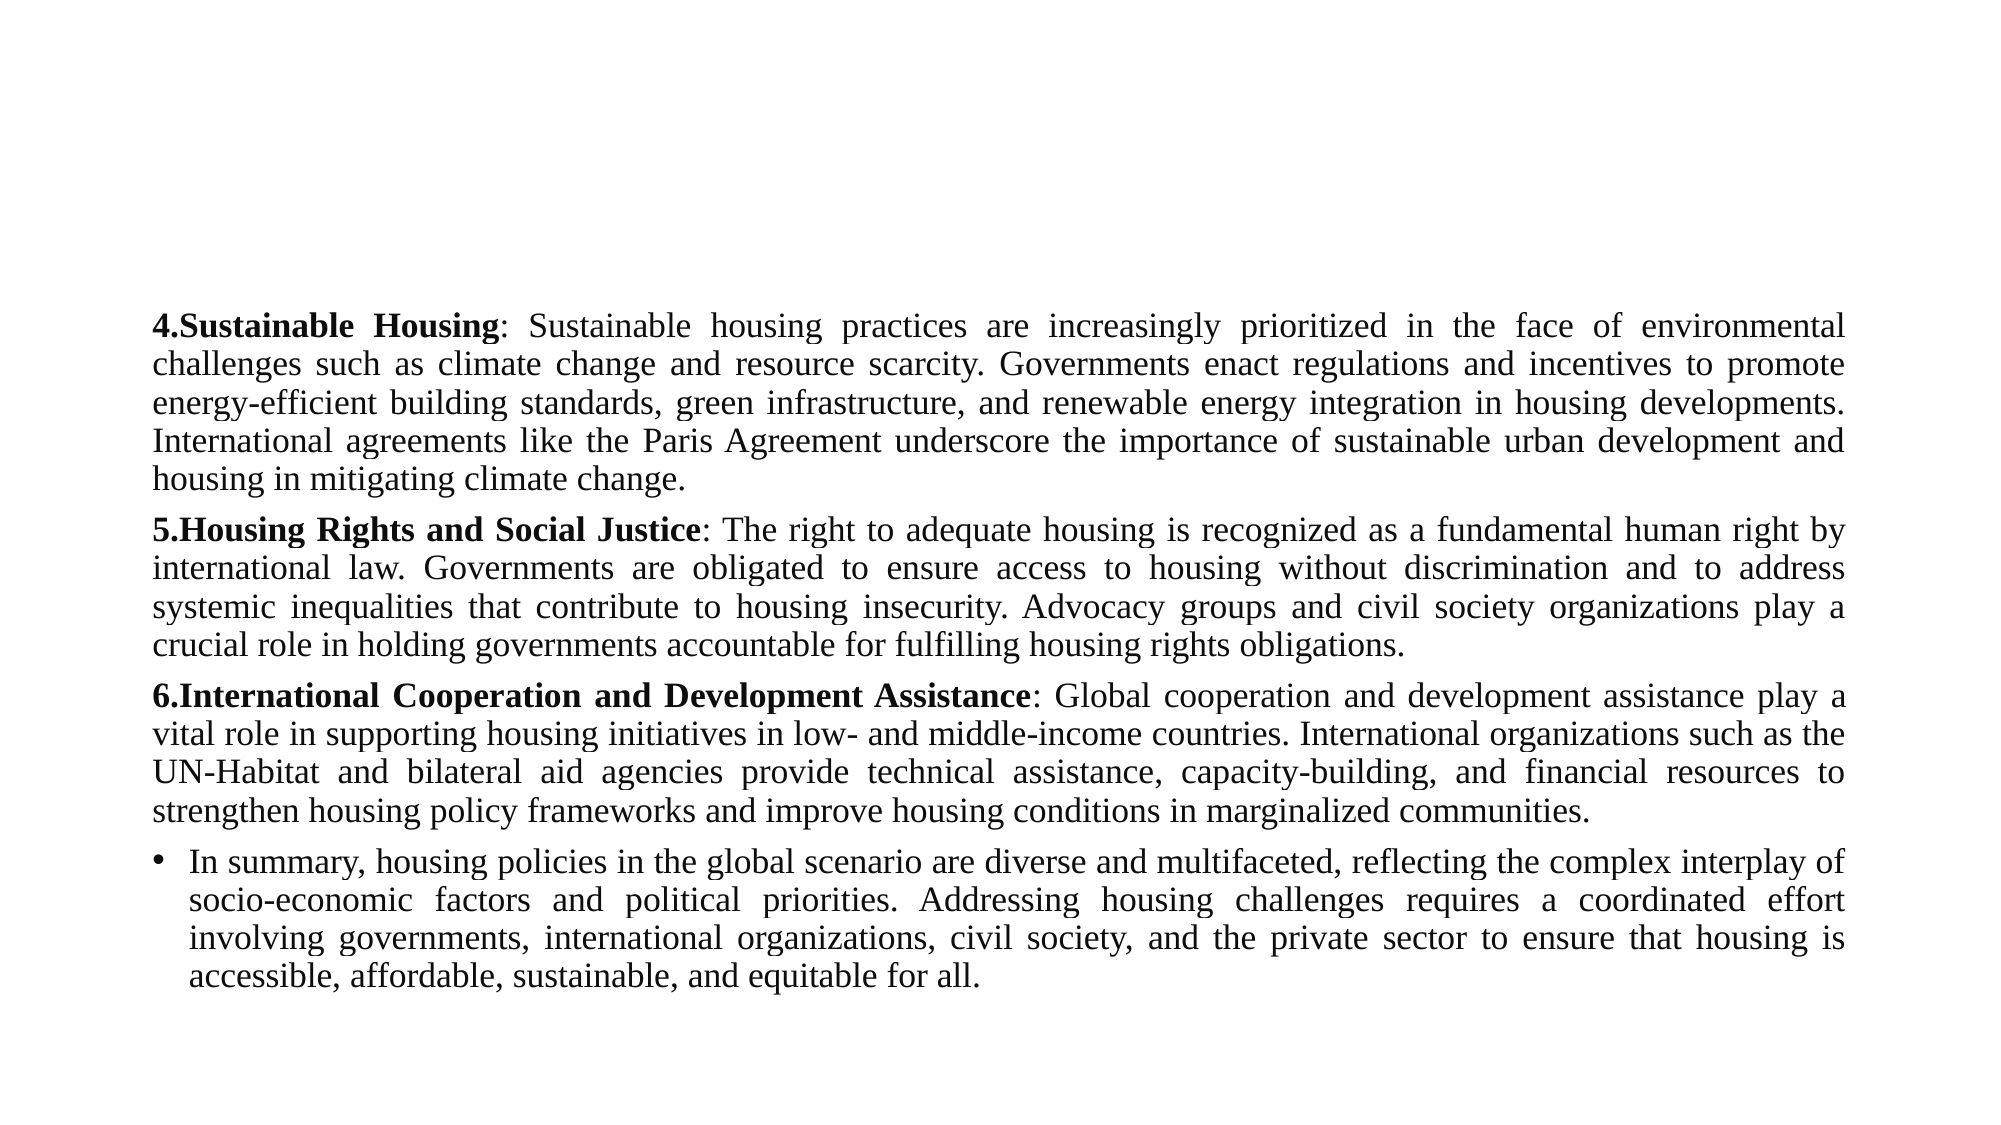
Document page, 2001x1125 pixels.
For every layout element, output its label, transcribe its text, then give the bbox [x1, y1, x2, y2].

list 4.Sustainable Housing: Sustainable housing practices are increasingly prioritized in the face of environmental challenges such as climate change and resource scarcity. Governments enact regulations and incentives to promote energy-efficient building standards, green infrastructure, and renewable energy integration in housing developments. International agreements like the Paris Agreement underscore the importance of sustainable urban development and housing in mitigating climate change. 5.Housing Rights and Social Justice: The right to adequate housing is recognized as a fundamental human right by international law. Governments are obligated to ensure access to housing without discrimination and to address systemic inequalities that contribute to housing insecurity. Advocacy groups and civil society organizations play a crucial role in holding governments accountable for fulfilling housing rights obligations. 6.International Cooperation and Development Assistance: Global cooperation and development assistance play a vital role in supporting housing initiatives in low- and middle-income countries. International organizations such as the UN-Habitat and bilateral aid agencies provide technical assistance, capacity-building, and financial resources to strengthen housing policy frameworks and improve housing conditions in marginalized communities. In summary, housing policies in the global scenario are diverse and multifaceted, reflecting the complex interplay of socio-economic factors and political priorities. Addressing housing challenges requires a coordinated effort involving governments, international organizations, civil society, and the private sector to ensure that housing is accessible, affordable, sustainable, and equitable for all. [137, 299, 1863, 1014]
